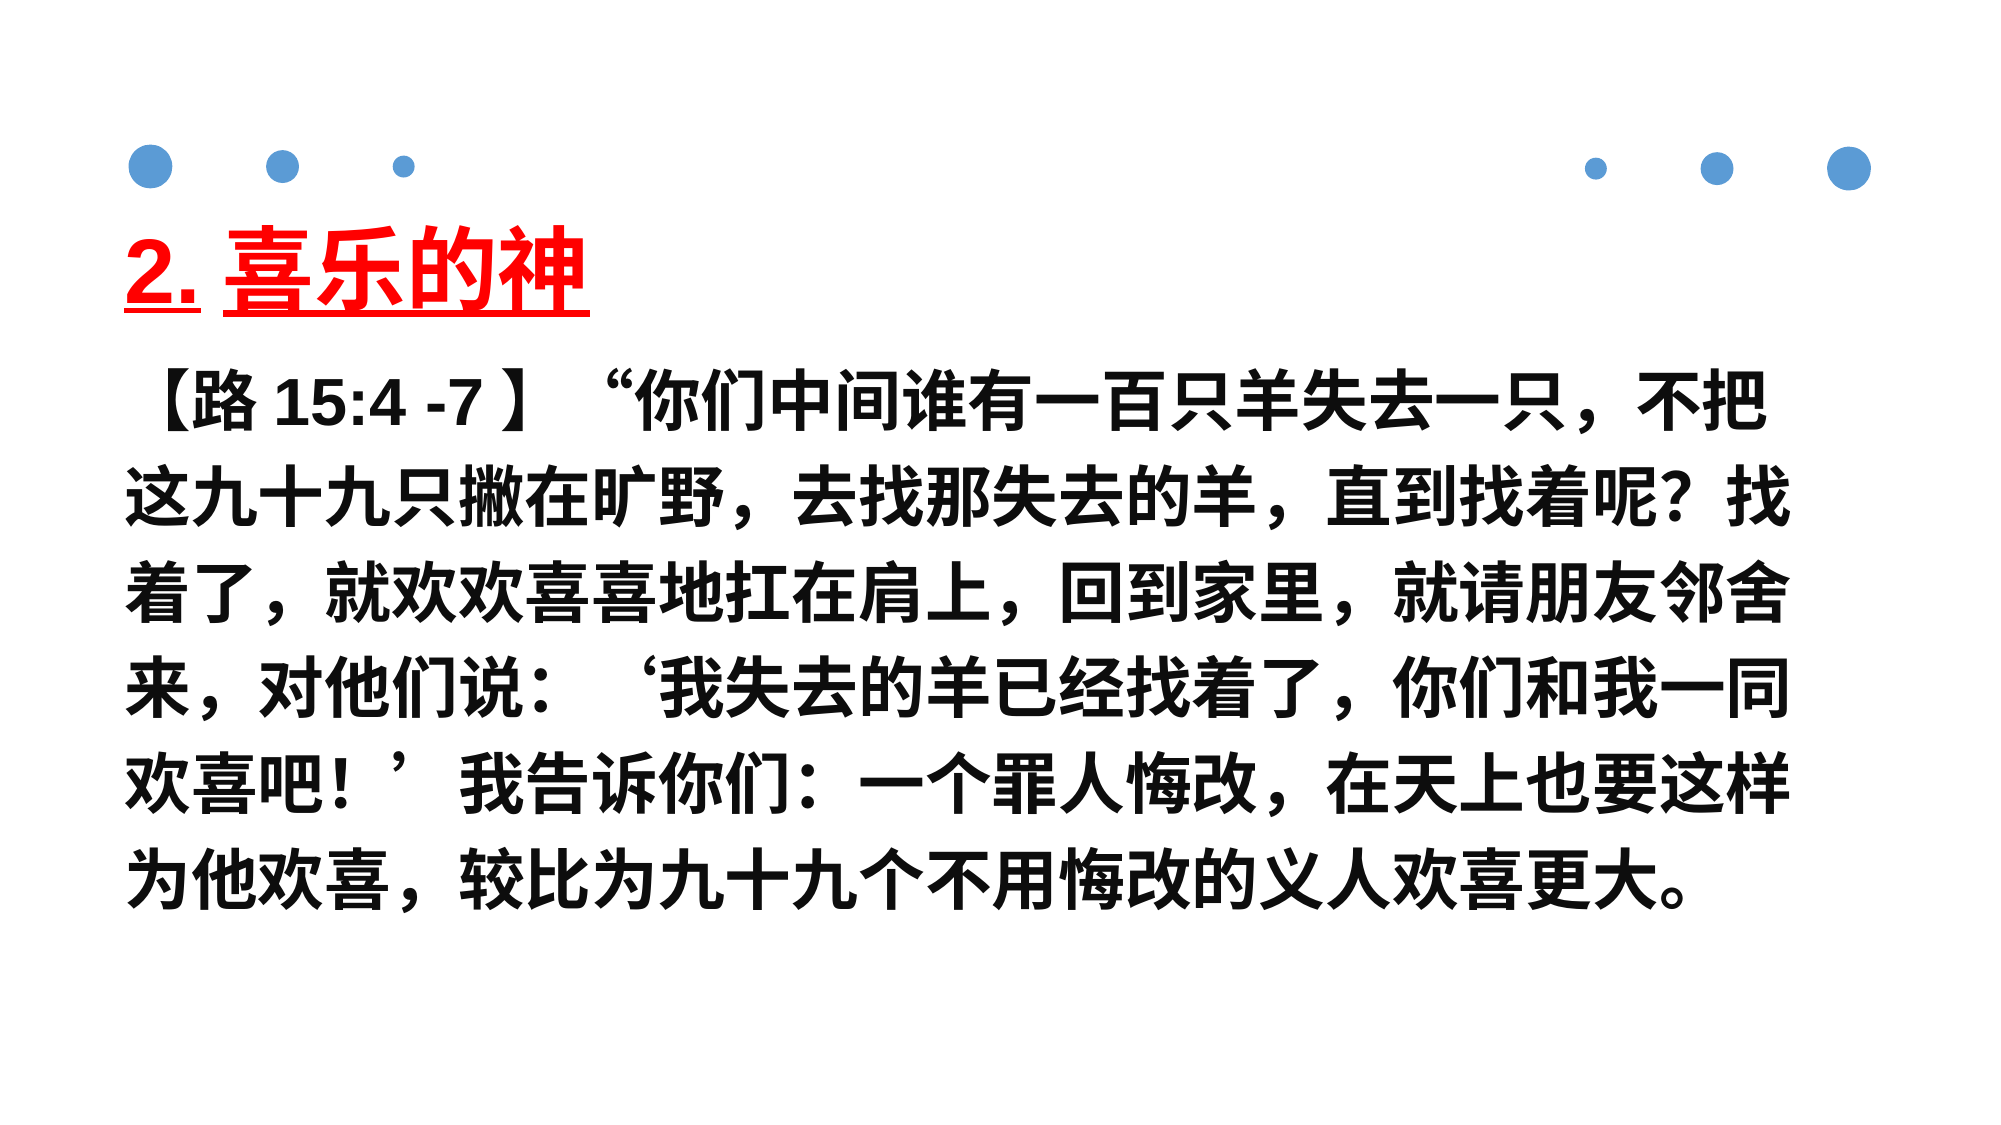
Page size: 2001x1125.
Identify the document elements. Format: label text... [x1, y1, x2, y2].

list 2.喜乐的神 【路15:4 -7】“你们中间谁有一百只羊失去一只，不把这九十九只撇在旷野，去找那失去的羊，直到找着呢？找着了，就欢欢喜喜地扛在肩上，回到家里，就请朋友邻舍来，对他们说：‘我失去的羊已经找着了，你们和我一同欢喜吧！’我告诉你们：一个罪人悔改，在天上也要这样为他欢喜，较比为九十九个不用悔改的义人欢喜更大。 [109, 91, 1835, 1103]
